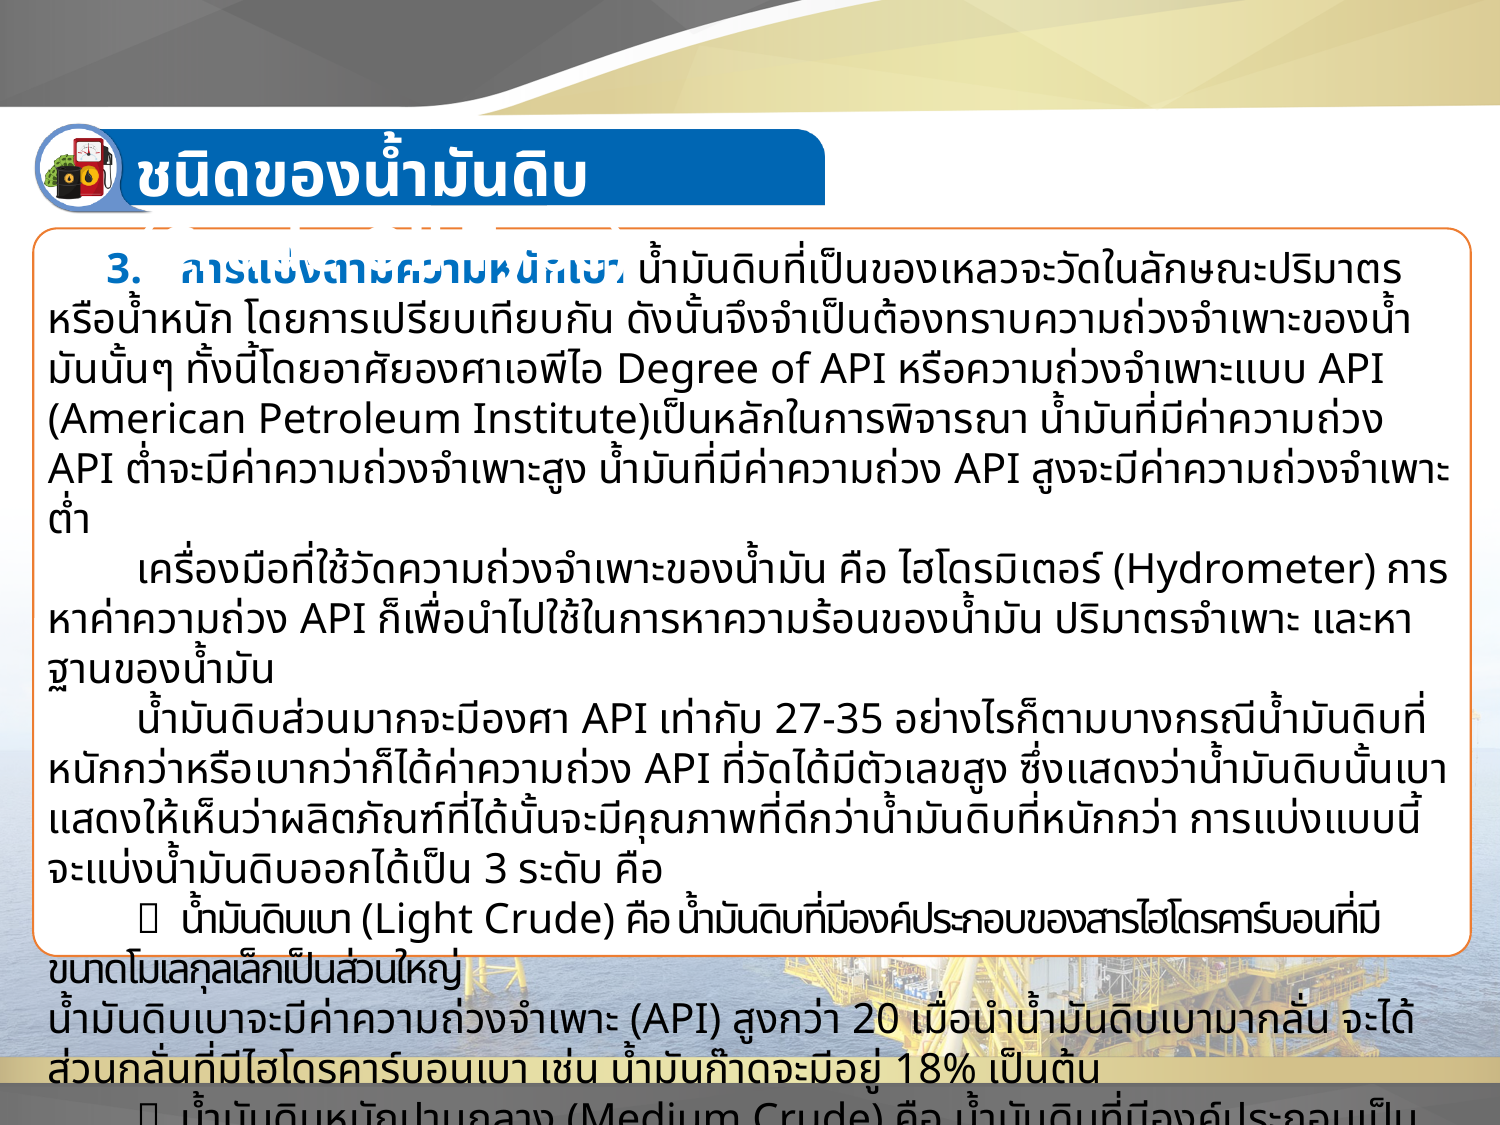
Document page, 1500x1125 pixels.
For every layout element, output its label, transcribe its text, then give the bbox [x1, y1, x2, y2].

text_box ชนิดของน้ำมันดิบ (Crude Oil Type) [120, 214, 825, 291]
text_box 7. ไซโคลเซชัน (Cyclosation) เป็นปฎิกิริยาการเปลี่ยนโครงสร้างของสารไฮโดรคาร์บอนในโมเลกุลจากลักษณะคล้ายโซ่เป็นแบบวงแหวน [0, 1, 1500, 1125]
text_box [33, 122, 825, 214]
text_box [41, 227, 120, 233]
text_box 3. การแบ่งตามความหนักเบา น้ำมันดิบที่เป็นของเหลวจะวัดในลักษณะปริมาตร หรือน้ำหนัก โดยการเปรียบเทียบกัน ดังนั้นจึงจำเป็นต้องทราบความถ่วงจำเพาะของน้ำมันนั้นๆ ทั้งนี้โดยอาศัยองศาเอพีไอ Degree of API หรือความถ่วงจำเพาะแบบ API (American Petroleum Institute)เป็นหลักในการพิจารณา น้ำมันที่มีค่าความถ่วง API ต่ำจะมีค่าความถ่วงจำเพาะสูง น้ำมันที่มีค่าความถ่วง API สูงจะมีค่าความถ่วงจำเพาะต่ำ เครื่องมือที่ใช้วัดความถ่วงจำเพาะของน้ำมัน คือ ไฮโดรมิเตอร์ (Hydrometer) การหาค่าความถ่วง API ก็เพื่อนำไปใช้ในการหาความร้อนของน้ำมัน ปริมาตรจำเพาะ และหาฐานของน้ำมัน น้ำมันดิบส่วนมากจะมีองศา API เท่ากับ 27-35 อย่างไรก็ตามบางกรณีน้ำมันดิบที่หนักกว่าหรือเบากว่าก็ได้ค่าความถ่วง API ที่วัดได้มีตัวเลขสูง ซึ่งแสดงว่าน้ำมันดิบนั้นเบาแสดงให้เห็นว่าผลิตภัณฑ์ที่ได้นั้นจะมีคุณภาพที่ดีกว่าน้ำมันดิบที่หนักกว่า การแบ่งแบบนี้จะแบ่งน้ำมันดิบออกได้เป็น 3 ระดับ คือ  น้ำมันดิบเบา (Light Crude) คือ น้ำมันดิบที่มีองค์ประกอบของสารไฮโดรคาร์บอนที่มีขนาดโมเลกุลเล็กเป็นส่วนใหญ่ น้ำมันดิบเบาจะมีค่าความถ่วงจำเพาะ (API) สูงกว่า 20 เมื่อนำน้ำมันดิบเบามากลั่น จะได้ส่วนกลั่นที่มีไฮโดรคาร์บอนเบา เช่น น้ำมันก๊าดจะมีอยู่ 18% เป็นต้น  น้ำมันดิบหนักปานกลาง (Medium Crude) คือ น้ำมันดิบที่มีองค์ประกอบเป็นสารไฮโดรคาร์บอนทั้งขนาดเล็กและขนาดใหญ่ปะปนกันอยู่ เป็นน้ำมันดิบที่ให้ส่วนกลั่นในช่วงน้ำมันเบนซินและน้ำมันก๊าดปริมาณมาก จึงมักมีราคาค่อนข้างสูง [32, 233, 1472, 1125]
text_box [825, 227, 1463, 233]
